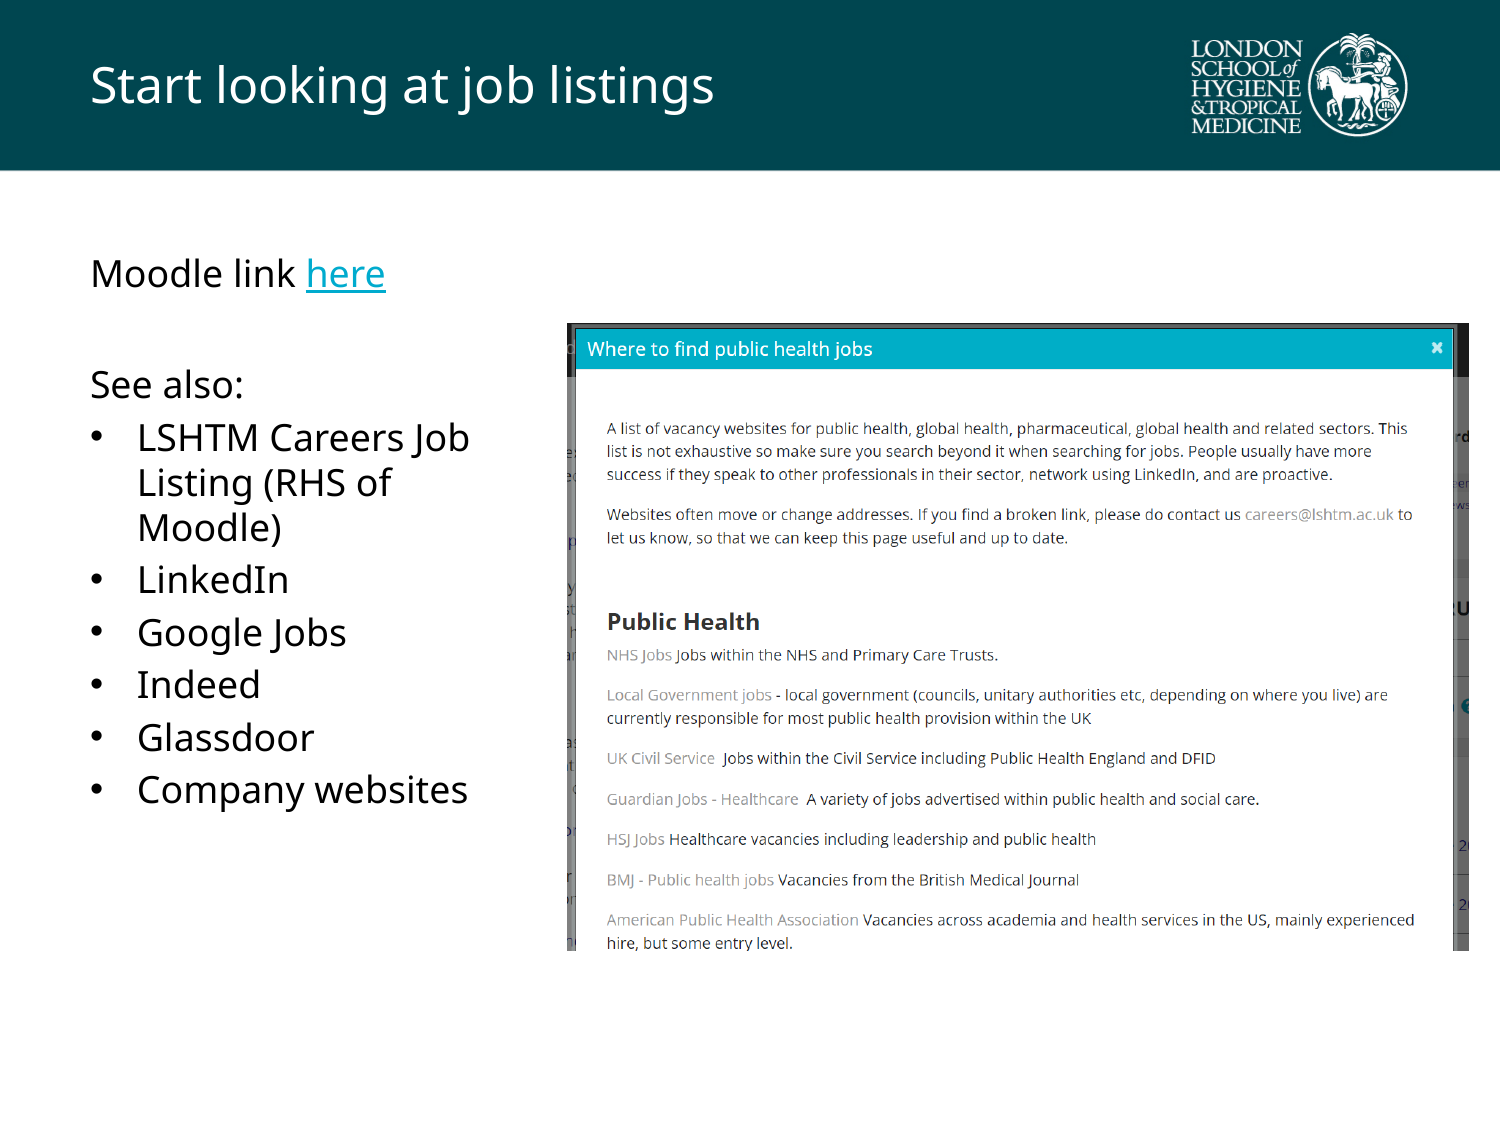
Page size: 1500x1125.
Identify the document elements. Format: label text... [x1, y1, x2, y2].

title Start looking at job listings [75, 45, 1175, 148]
picture [0, 0, 1500, 1125]
list Moodle link here See also: LSHTM Careers Job Listing (RHS of Moodle) LinkedIn Google Jobs Indeed Glassdoor Company websites [75, 242, 543, 1034]
